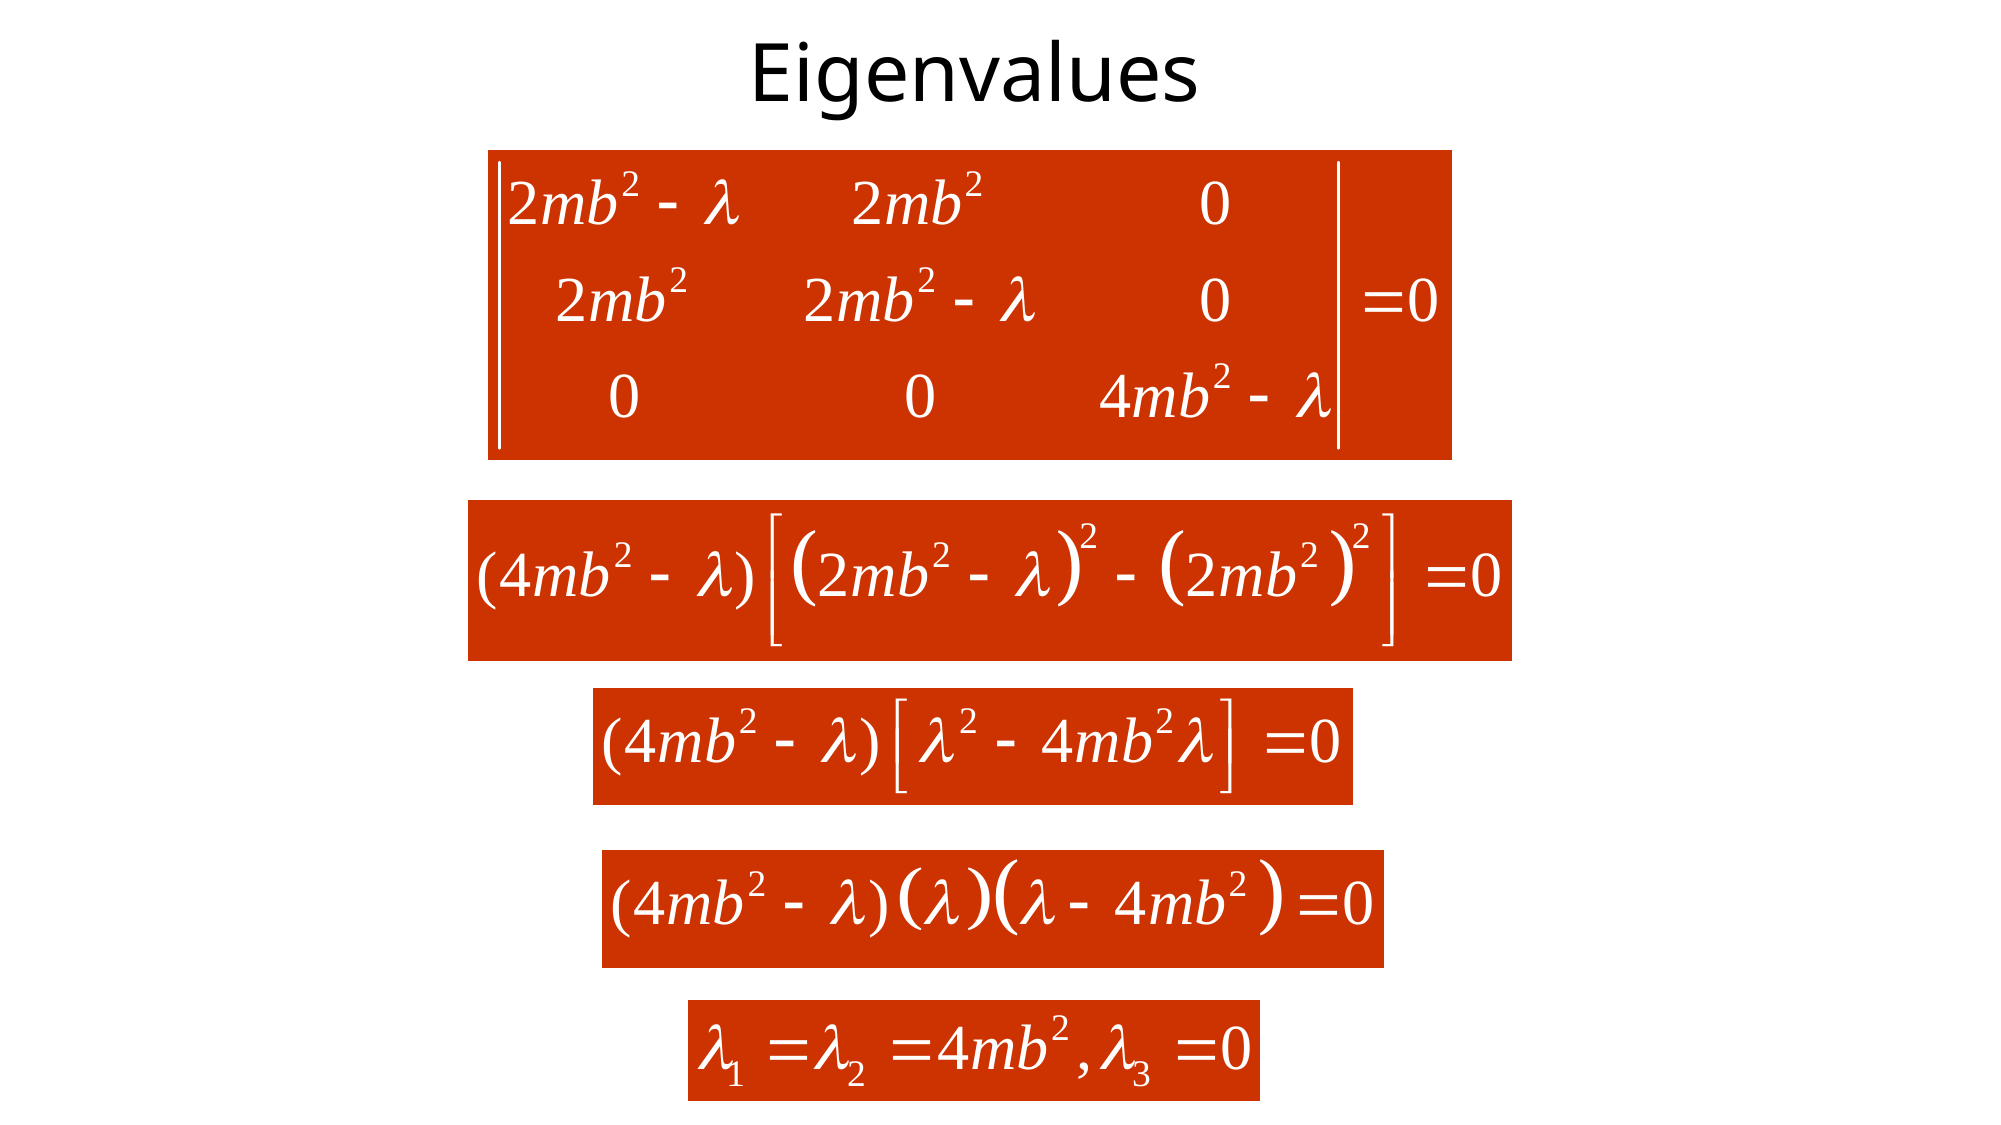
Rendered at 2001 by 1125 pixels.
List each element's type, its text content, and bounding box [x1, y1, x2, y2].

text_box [467, 499, 1513, 661]
text_box Eigenvalues [299, 12, 1650, 125]
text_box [592, 687, 1354, 806]
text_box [487, 149, 1452, 461]
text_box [601, 849, 1384, 968]
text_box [687, 999, 1261, 1102]
